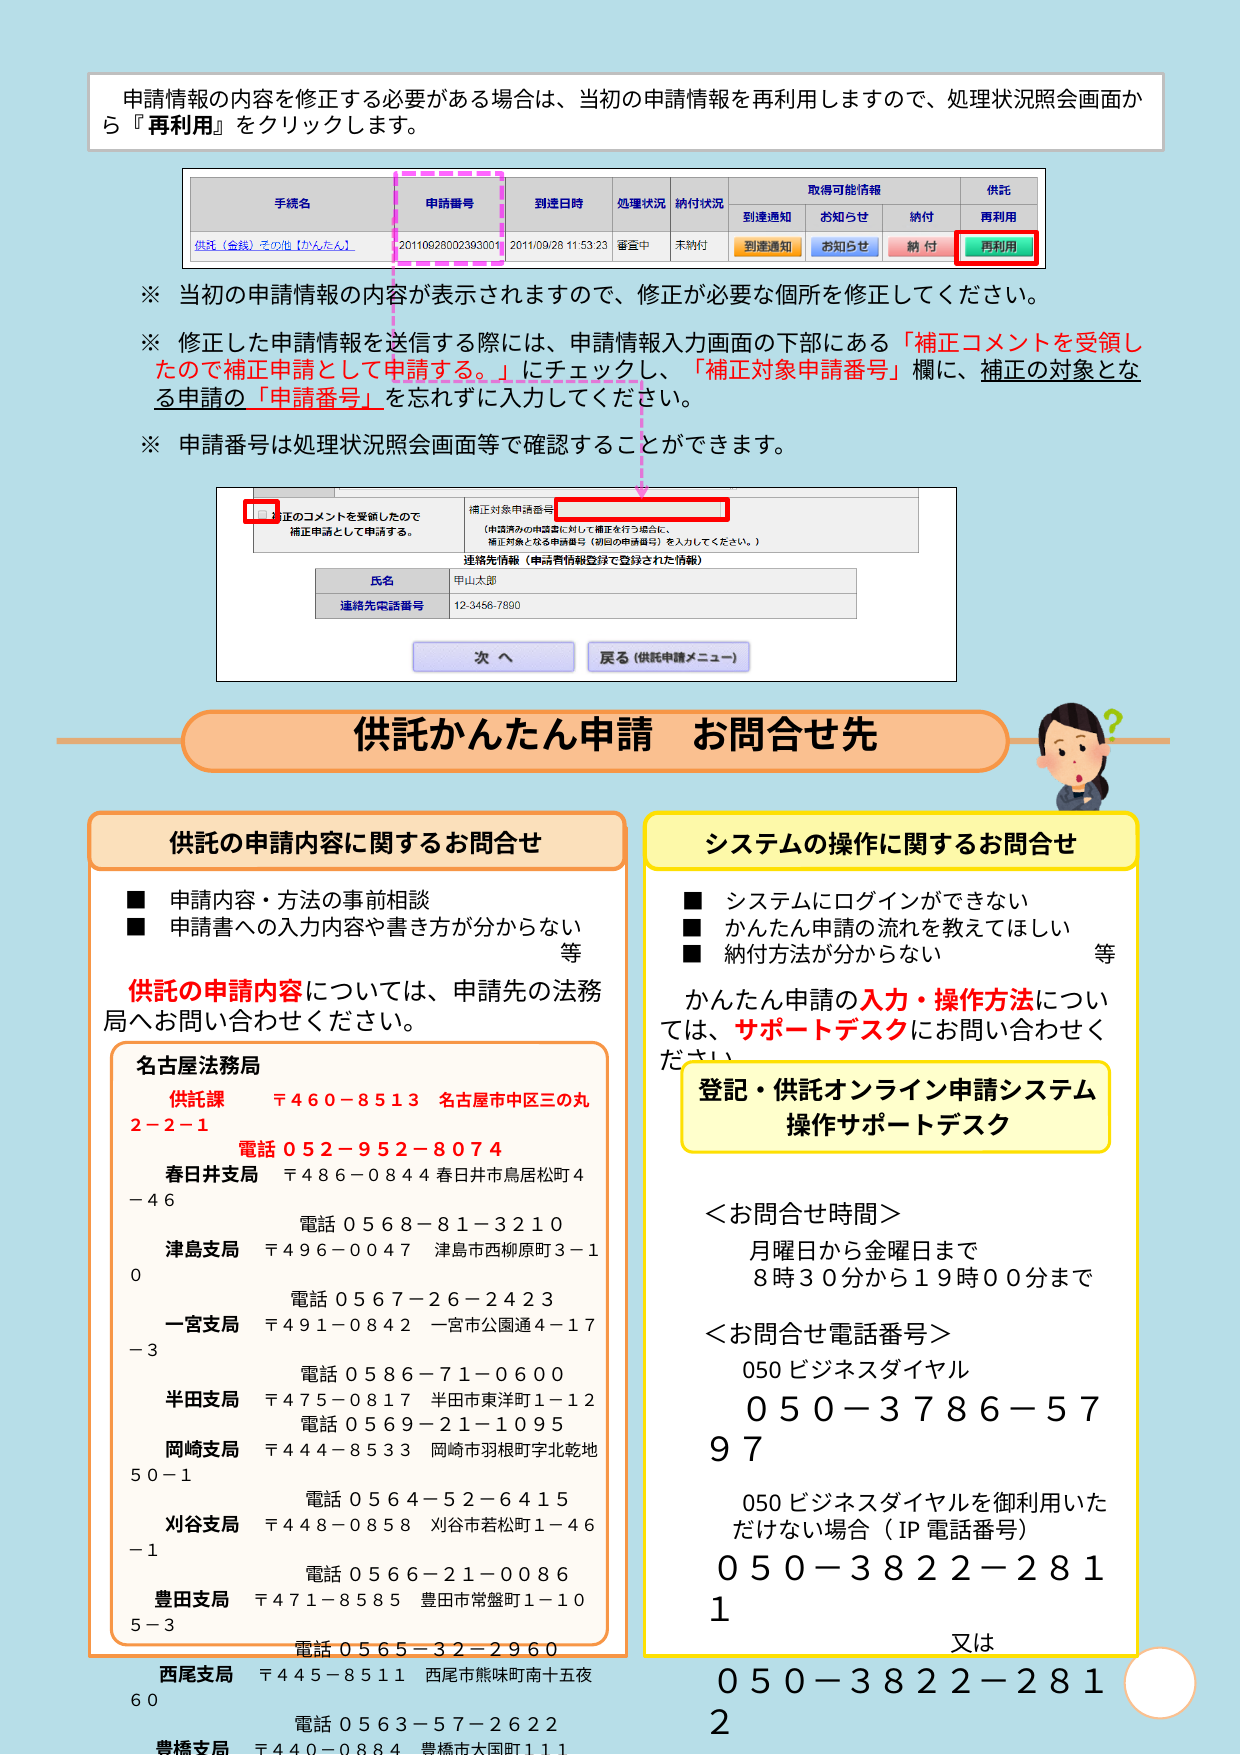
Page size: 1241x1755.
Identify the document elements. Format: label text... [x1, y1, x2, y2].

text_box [182, 168, 1047, 270]
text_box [644, 812, 1138, 1657]
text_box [216, 487, 957, 683]
picture [1030, 700, 1126, 812]
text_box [1132, 711, 1170, 771]
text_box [89, 812, 627, 1657]
text_box 申請情報の内容を修正する必要がある場合は、当初の申請情報を再利用しますので、処理状況照会画面から『 再利用』をクリックします。 [87, 72, 1165, 152]
text_box ※ 当初の申請情報の内容が表示されますので、修正が必要な個所を修正してください。 ※ 修正した申請情報を送信する際には、申請情報入力画面の下部にある「補正コメントを受領したので補正申請として申請する。」にチェックし、「補正対象申請番号」欄に、補正の対象となる申請の「申請番号」を忘れずに入力してください。 ※ 申請番号は処理状況照会画面等で確認することができます。 [648, 273, 1169, 466]
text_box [395, 218, 642, 500]
text_box ※ 当初の申請情報の内容が表示されますので、修正が必要な個所を修正してください。 ※ 修正した申請情報を送信する際には、申請情報入力画面の下部にある「補正コメントを受領したので補正申請として申請する。」にチェックし、「補正対象申請番号」欄に、補正の対象となる申請の「申請番号」を忘れずに入力してください。 ※ 申請番号は処理状況照会画面等で確認することができます。 [125, 273, 390, 466]
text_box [56, 711, 1025, 771]
